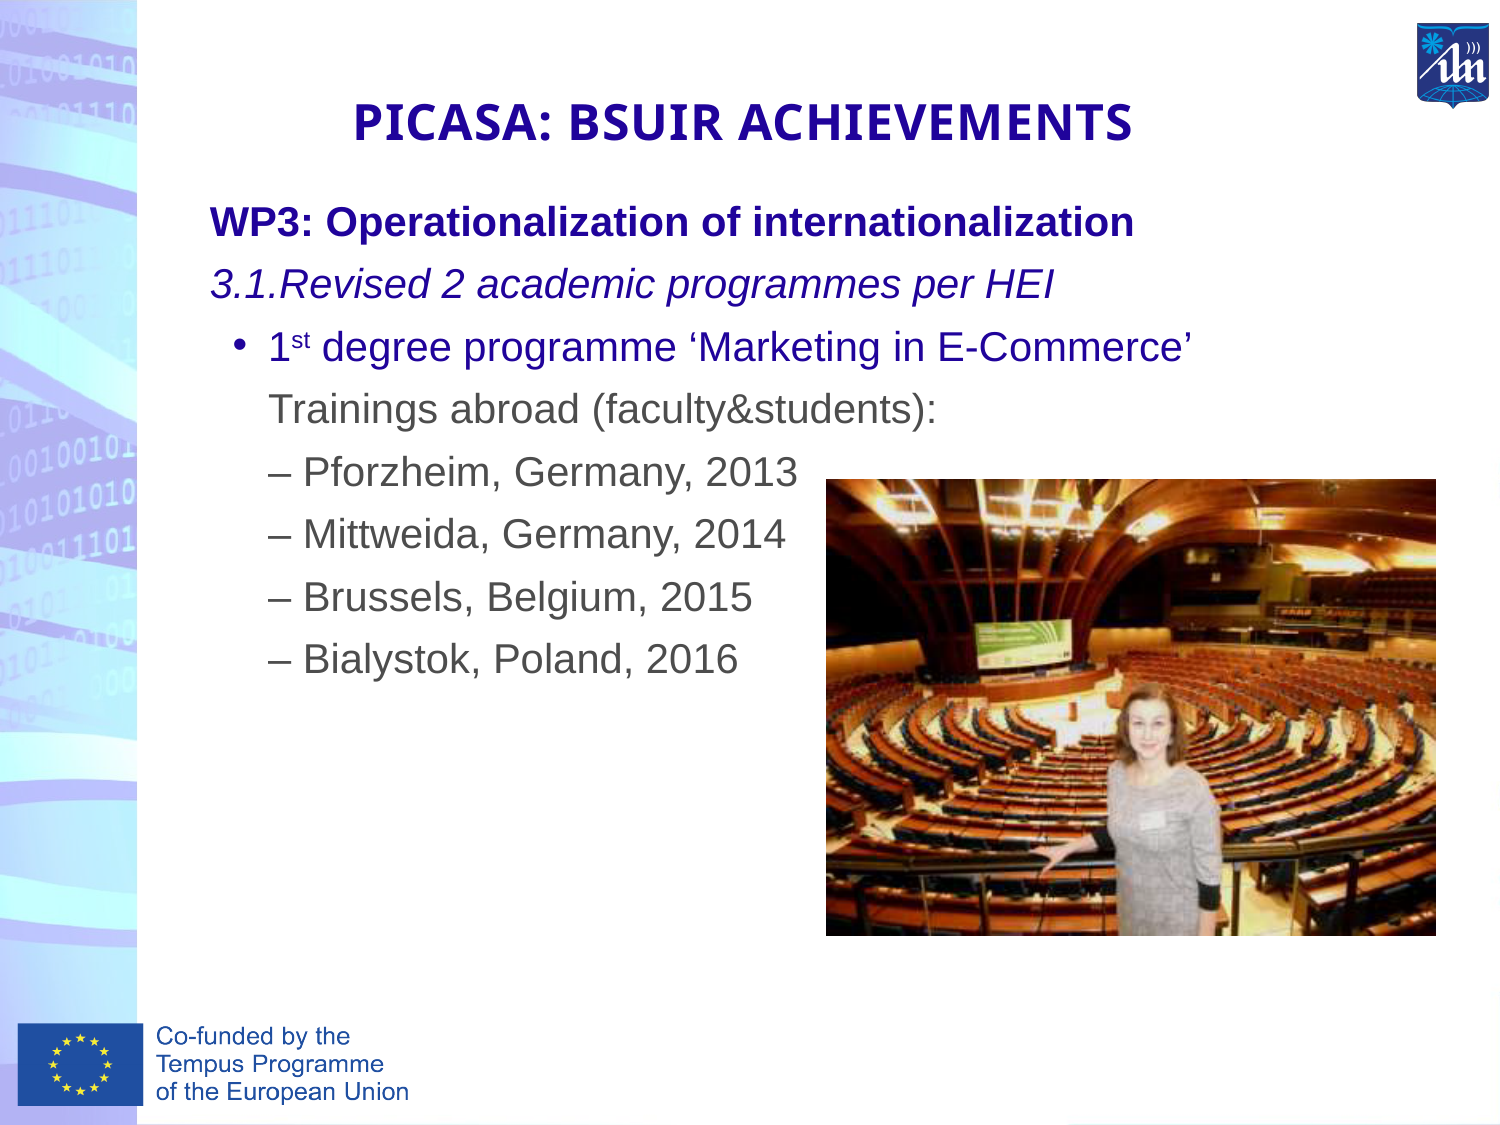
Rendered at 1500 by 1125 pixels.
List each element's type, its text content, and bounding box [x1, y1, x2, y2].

text_box [147, 172, 1437, 1024]
picture [826, 479, 1436, 936]
text_box PICASA: BSUIR ACHIEVEMENTS [337, 75, 1149, 186]
text_box WP3: Operationalization of internationalization 3.1.Revised 2 academic programmes per HEI 1st degree programme ‘Marketing in E-Commerce’ Trainings abroad (faculty&students): – Pforzheim, Germany, 2013 – Mittweida, Germany, 2014 – Brussels, Belgium, 2015 – Bialystok, Poland, 2016 [194, 186, 1412, 690]
picture [17, 1022, 408, 1107]
picture [1417, 23, 1489, 30]
picture [1417, 27, 1489, 109]
